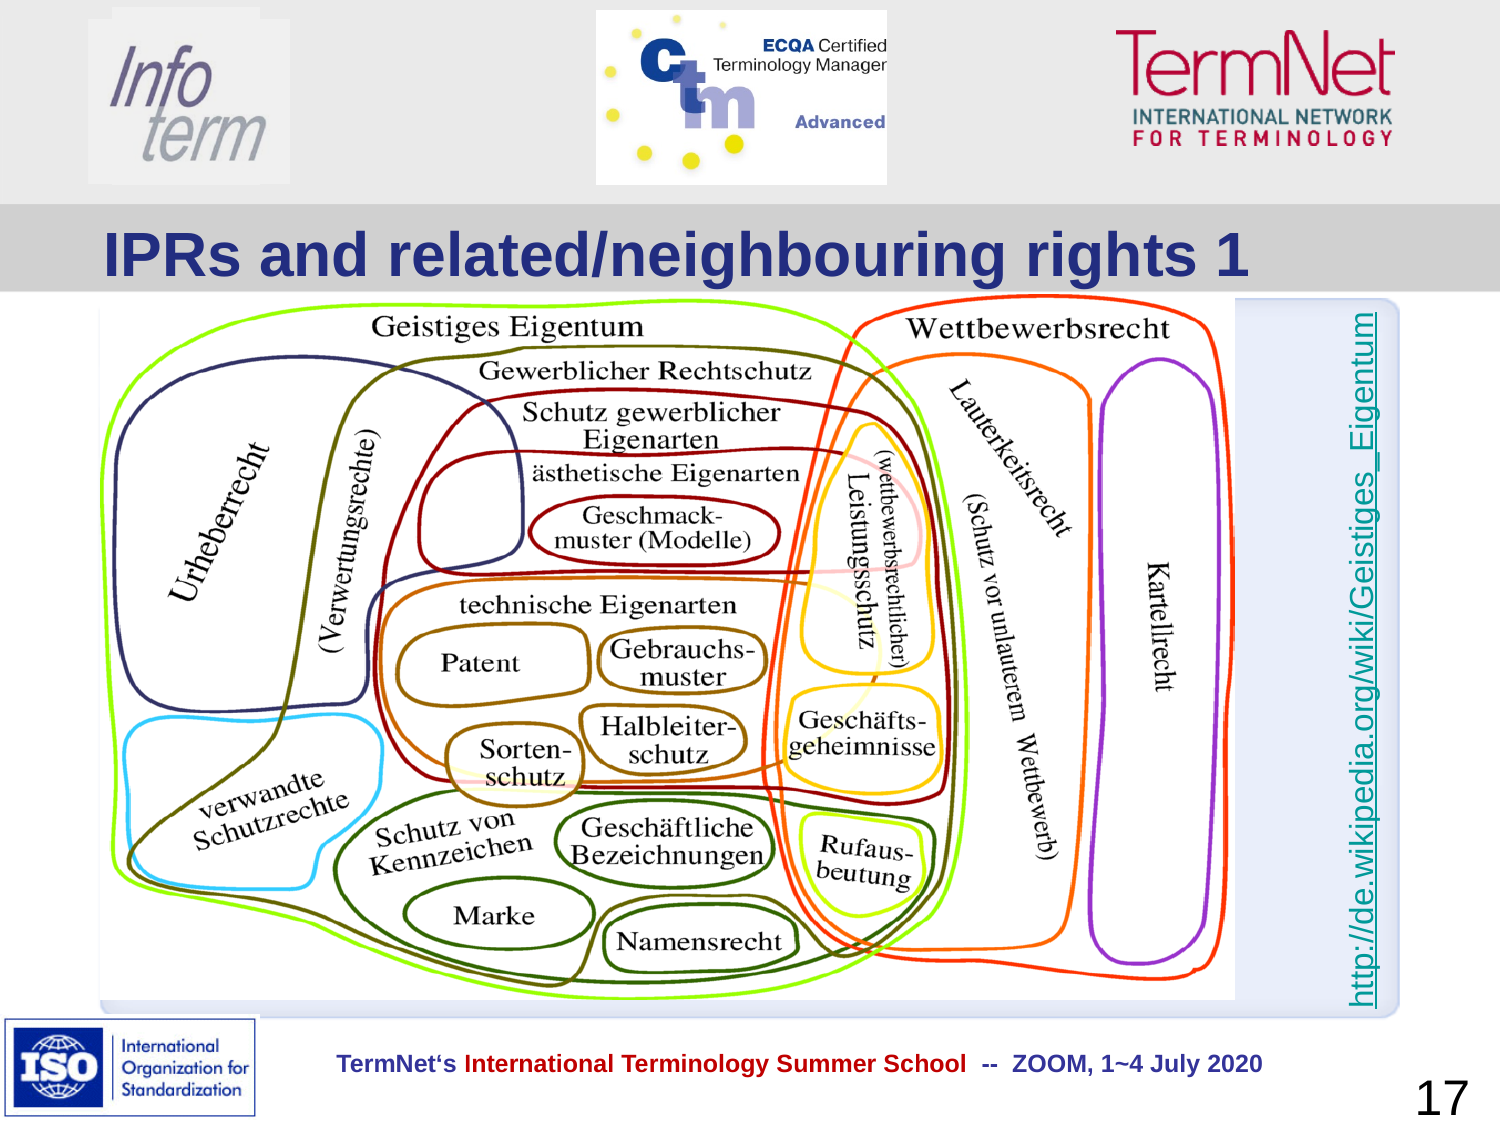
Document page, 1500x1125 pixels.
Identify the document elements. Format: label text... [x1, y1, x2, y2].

text_box 17 [1399, 1057, 1500, 1118]
text_box http://de.wikipedia.org/wiki/Geistiges_Eigentum [1332, 290, 1388, 1024]
picture [0, 0, 1500, 1125]
text_box IPRs and related/neighbouring rights 1 [88, 206, 1317, 297]
